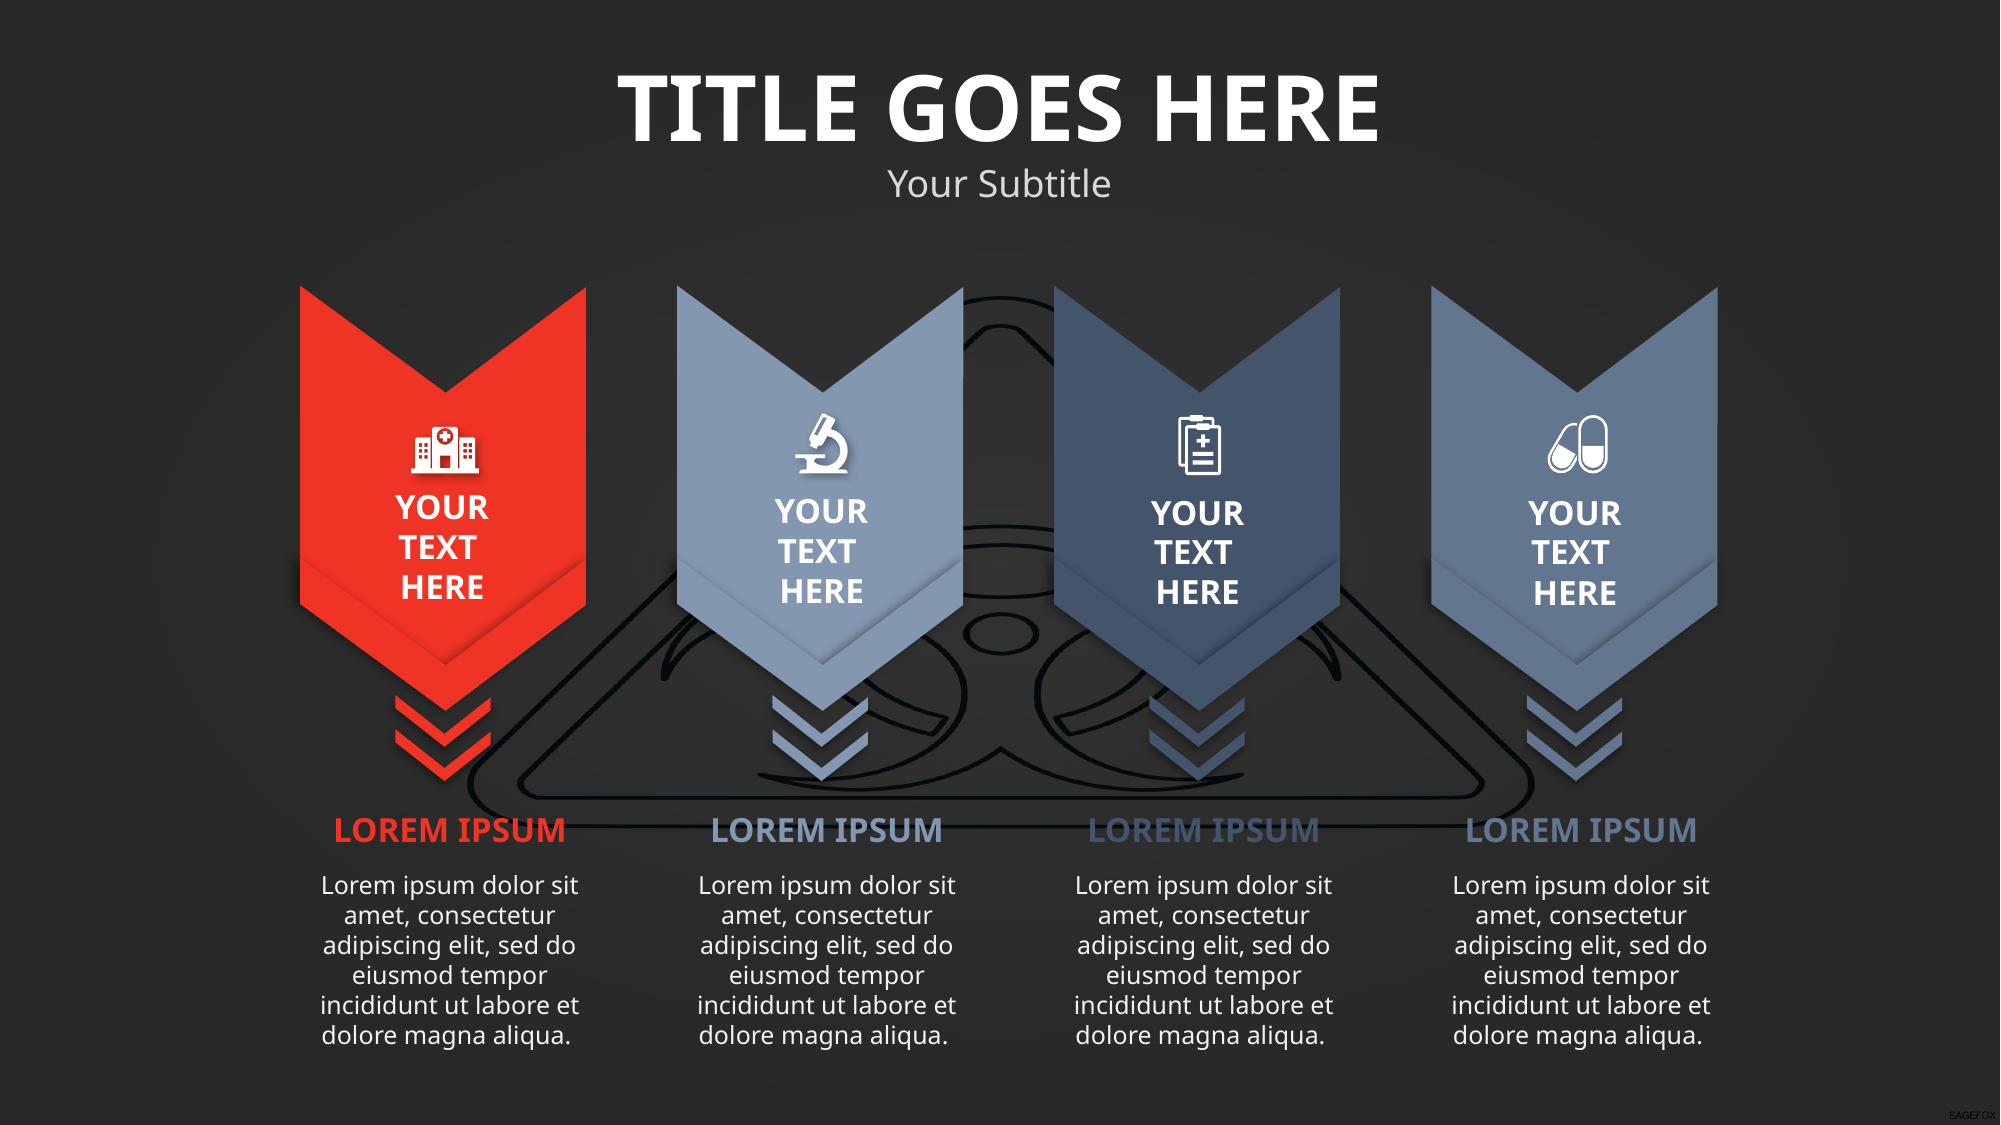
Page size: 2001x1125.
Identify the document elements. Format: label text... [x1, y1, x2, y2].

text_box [1361, 355, 1788, 642]
text_box [1525, 692, 1624, 749]
text_box [771, 727, 869, 783]
text_box LOREM IPSUM Lorem ipsum dolor sit amet, consectetur adipiscing elit, sed do eiusmod tempor incididunt ut labore et dolore magna aliqua. [1431, 809, 1732, 1049]
text_box [394, 692, 492, 749]
text_box [771, 692, 869, 749]
text_box [1525, 727, 1624, 783]
text_box LOREM IPSUM Lorem ipsum dolor sit amet, consectetur adipiscing elit, sed do eiusmod tempor incididunt ut labore et dolore magna aliqua. [1053, 809, 1354, 1049]
text_box LOREM IPSUM Lorem ipsum dolor sit amet, consectetur adipiscing elit, sed do eiusmod tempor incididunt ut labore et dolore magna aliqua. [299, 809, 600, 1049]
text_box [230, 355, 607, 642]
picture [0, 0, 2001, 1125]
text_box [607, 355, 984, 642]
text_box TITLE GOES HERE Your Subtitle [548, 42, 1452, 212]
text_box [1545, 415, 1608, 476]
text_box [1148, 692, 1246, 749]
text_box [394, 727, 492, 783]
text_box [1178, 415, 1222, 476]
text_box [1148, 727, 1246, 783]
text_box LOREM IPSUM Lorem ipsum dolor sit amet, consectetur adipiscing elit, sed do eiusmod tempor incididunt ut labore et dolore magna aliqua. [677, 809, 978, 1049]
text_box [984, 355, 1361, 642]
